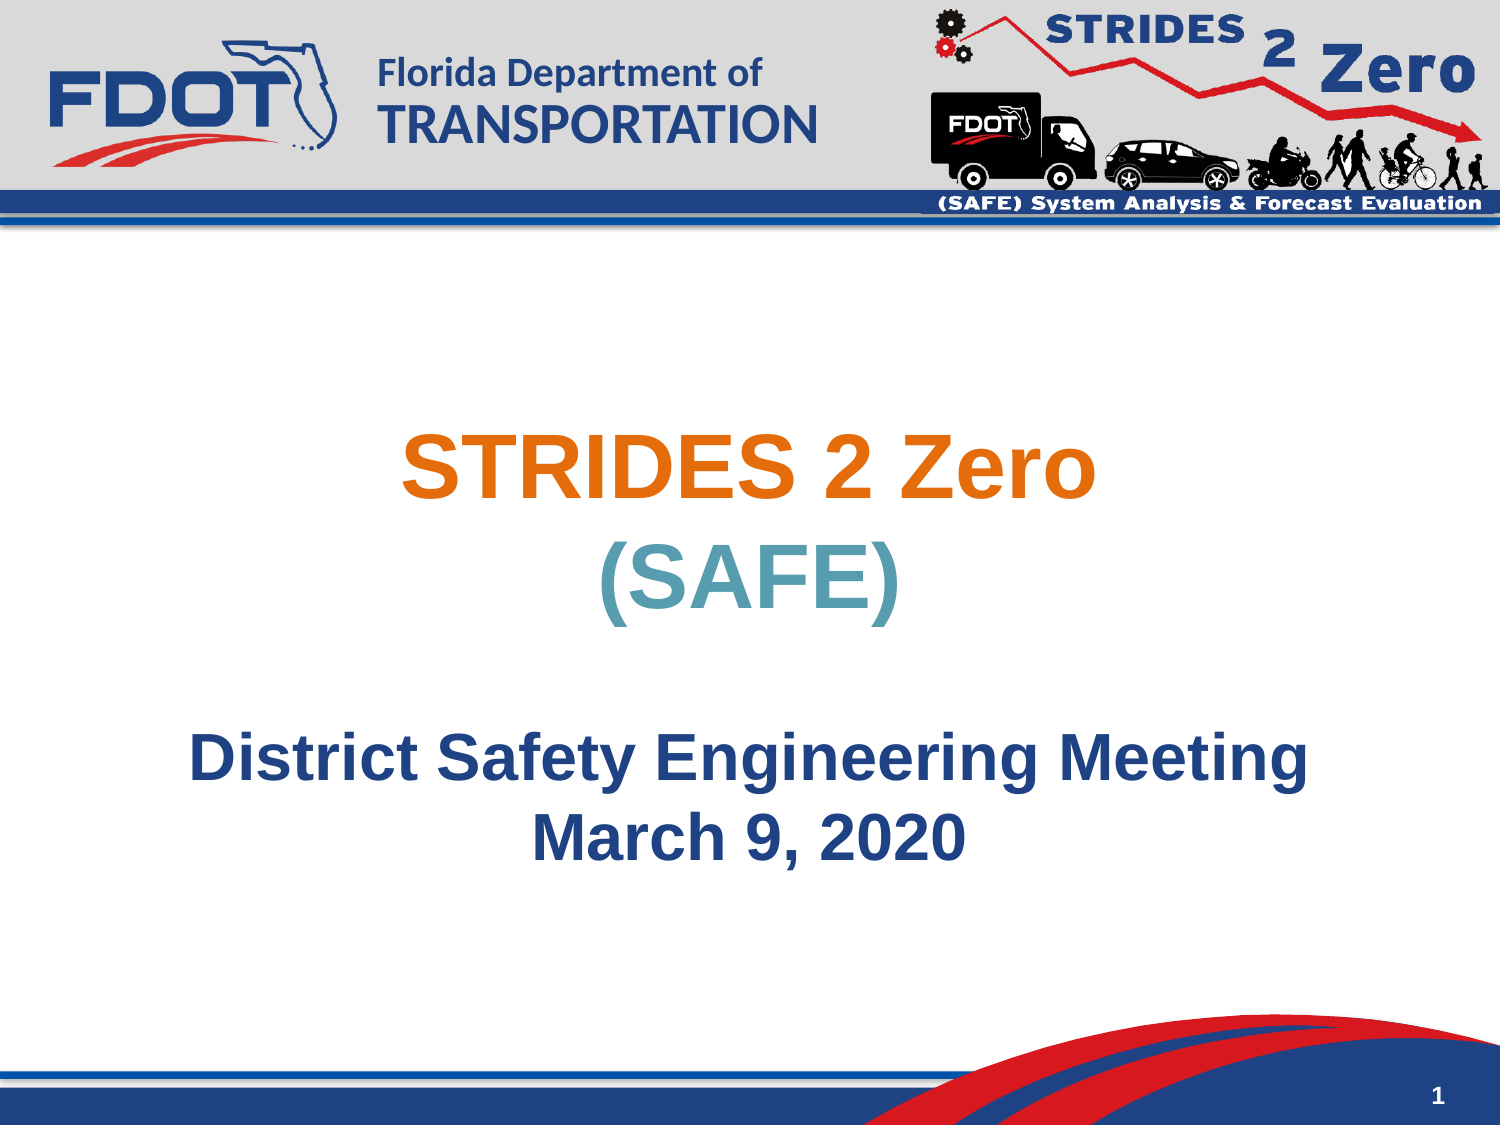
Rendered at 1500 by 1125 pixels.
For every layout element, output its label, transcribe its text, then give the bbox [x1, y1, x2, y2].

text_box 1 [1110, 1065, 1461, 1125]
picture [921, 1, 1494, 217]
picture [40, 27, 346, 180]
text_box District Safety Engineering Meeting March 9, 2020 [149, 706, 1350, 882]
text_box STRIDES 2 Zero (SAFE) [68, 458, 1432, 575]
